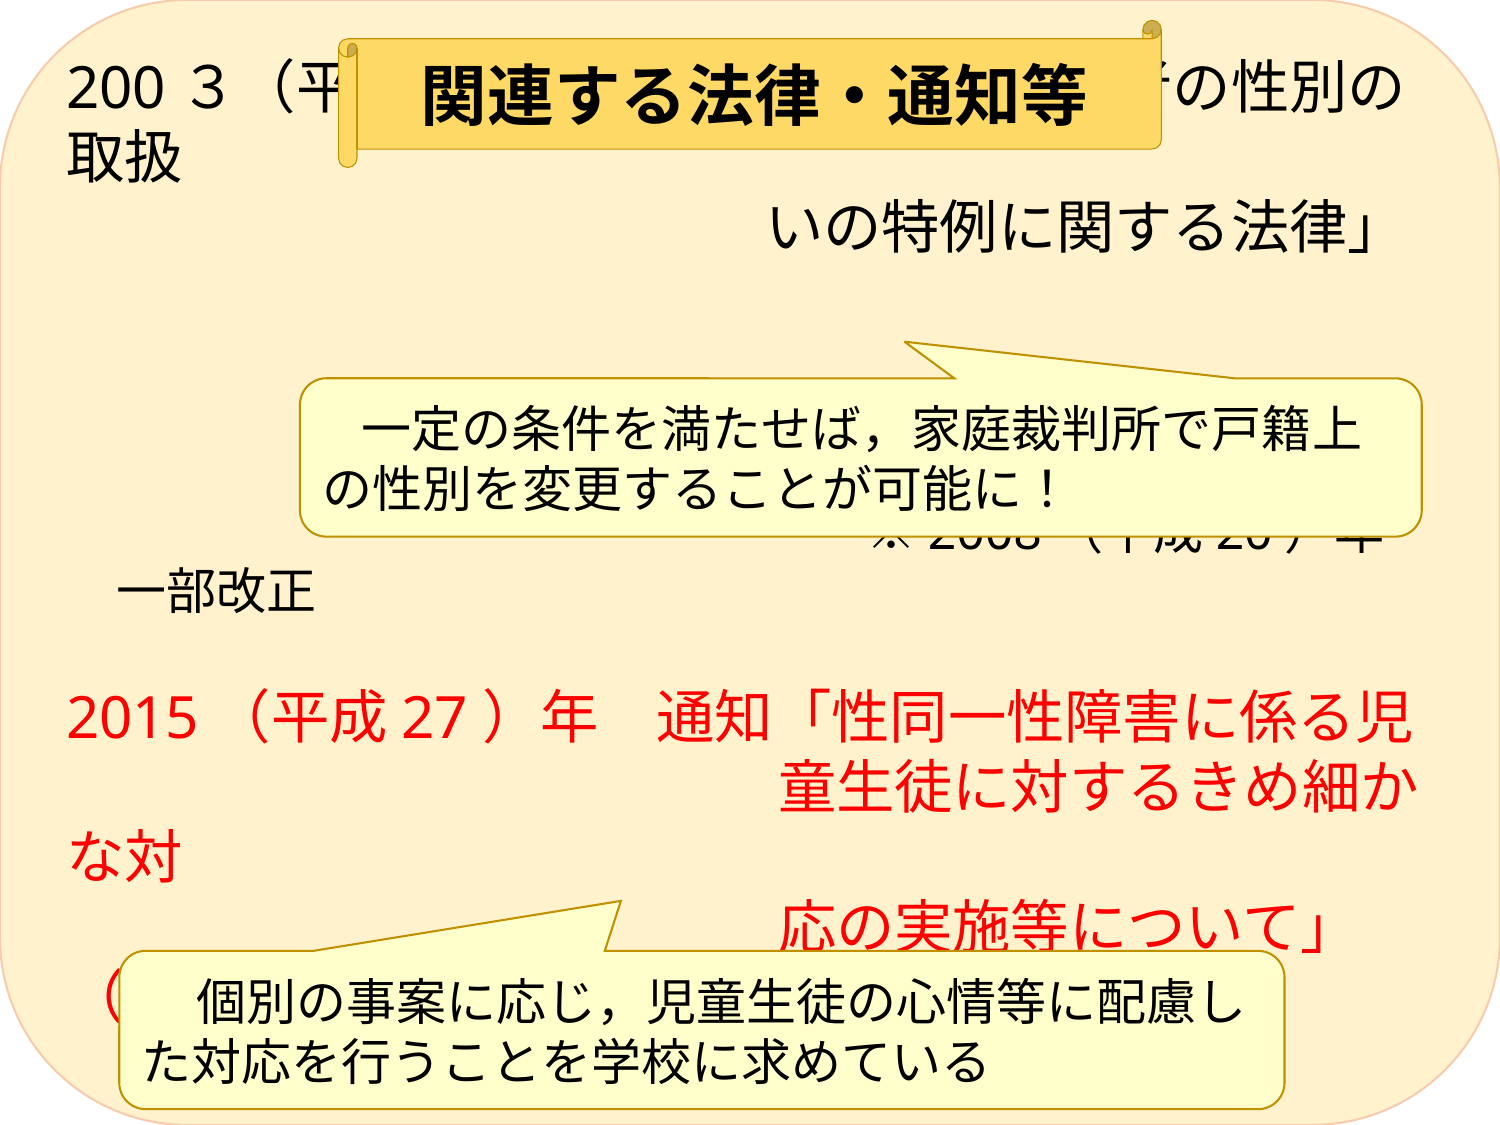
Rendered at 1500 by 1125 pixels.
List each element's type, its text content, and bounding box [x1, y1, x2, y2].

text_box 関連する法律・通知等 [338, 19, 1162, 169]
text_box 個別の事案に応じ，児童生徒の心情等に配慮した対応を行うことを学校に求めている [118, 899, 1286, 1111]
text_box [133, 1118, 1367, 1125]
text_box [0, 0, 1500, 1067]
text_box 200３（平成1５）年 「性同一性障害者の性別の取扱 いの特例に関する法律」 ※2008（平成20）年 一部改正 2015（平成27）年 通知「性同一性障害に係る児 童生徒に対するきめ細かな対 応の実施等について」（文科省） [50, 172, 1450, 1118]
text_box 一定の条件を満たせば，家庭裁判所で戸籍上の性別を変更することが可能に！ [298, 340, 1423, 538]
